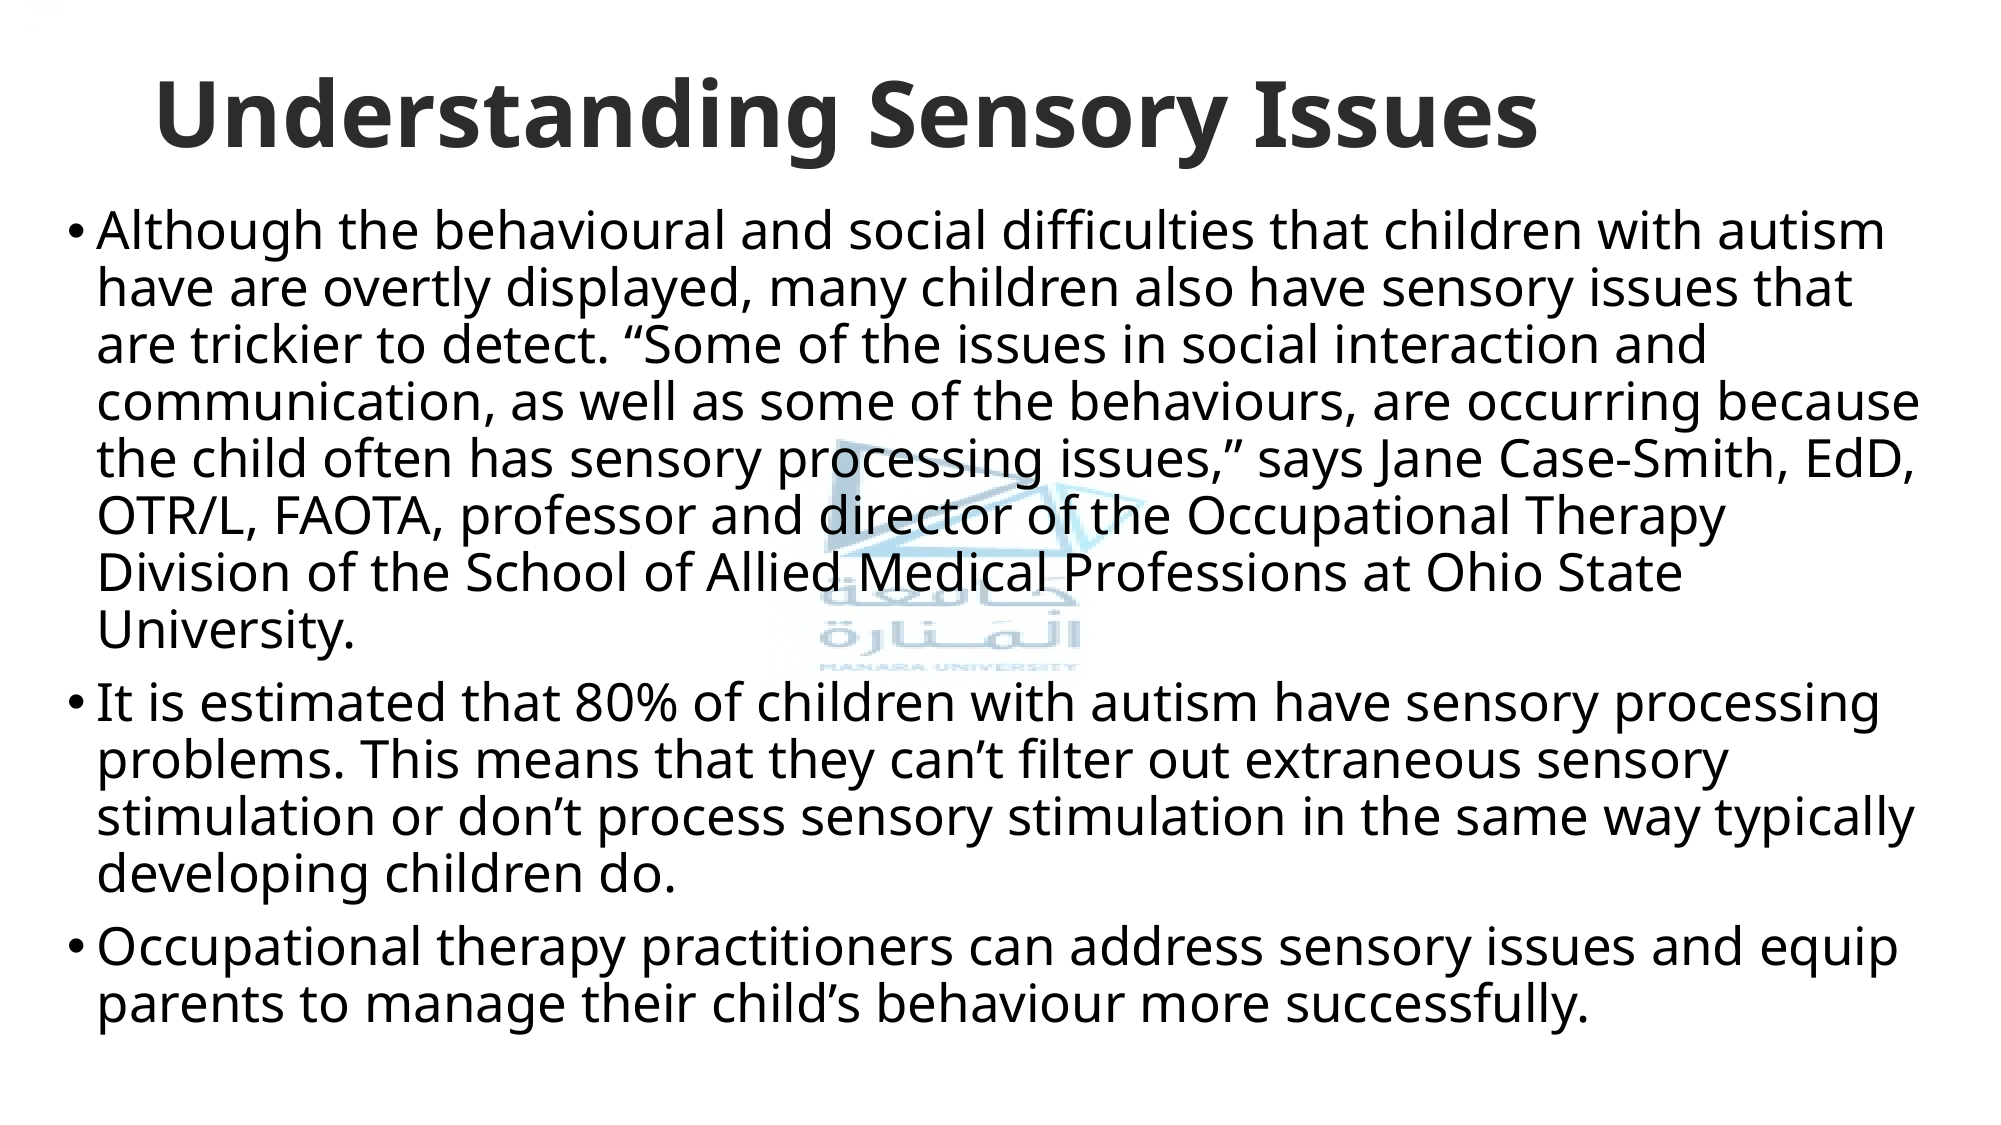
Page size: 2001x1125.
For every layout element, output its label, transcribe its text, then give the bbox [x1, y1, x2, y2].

list Although the behavioural and social difficulties that children with autism have are overtly displayed, many children also have sensory issues that are trickier to detect. “Some of the issues in social interaction and communication, as well as some of the behaviours, are occurring because the child often has sensory processing issues,” says Jane Case-Smith, EdD, OTR/L, FAOTA, professor and director of the Occupational Therapy Division of the School of Allied Medical Professions at Ohio State University. It is estimated that 80% of children with autism have sensory processing problems. This means that they can’t filter out extraneous sensory stimulation or don’t process sensory stimulation in the same way typically developing children do. Occupational therapy practitioners can address sensory issues and equip parents to manage their child’s behaviour more successfully. [52, 197, 1942, 1052]
title Understanding Sensory Issues [137, 59, 1863, 197]
